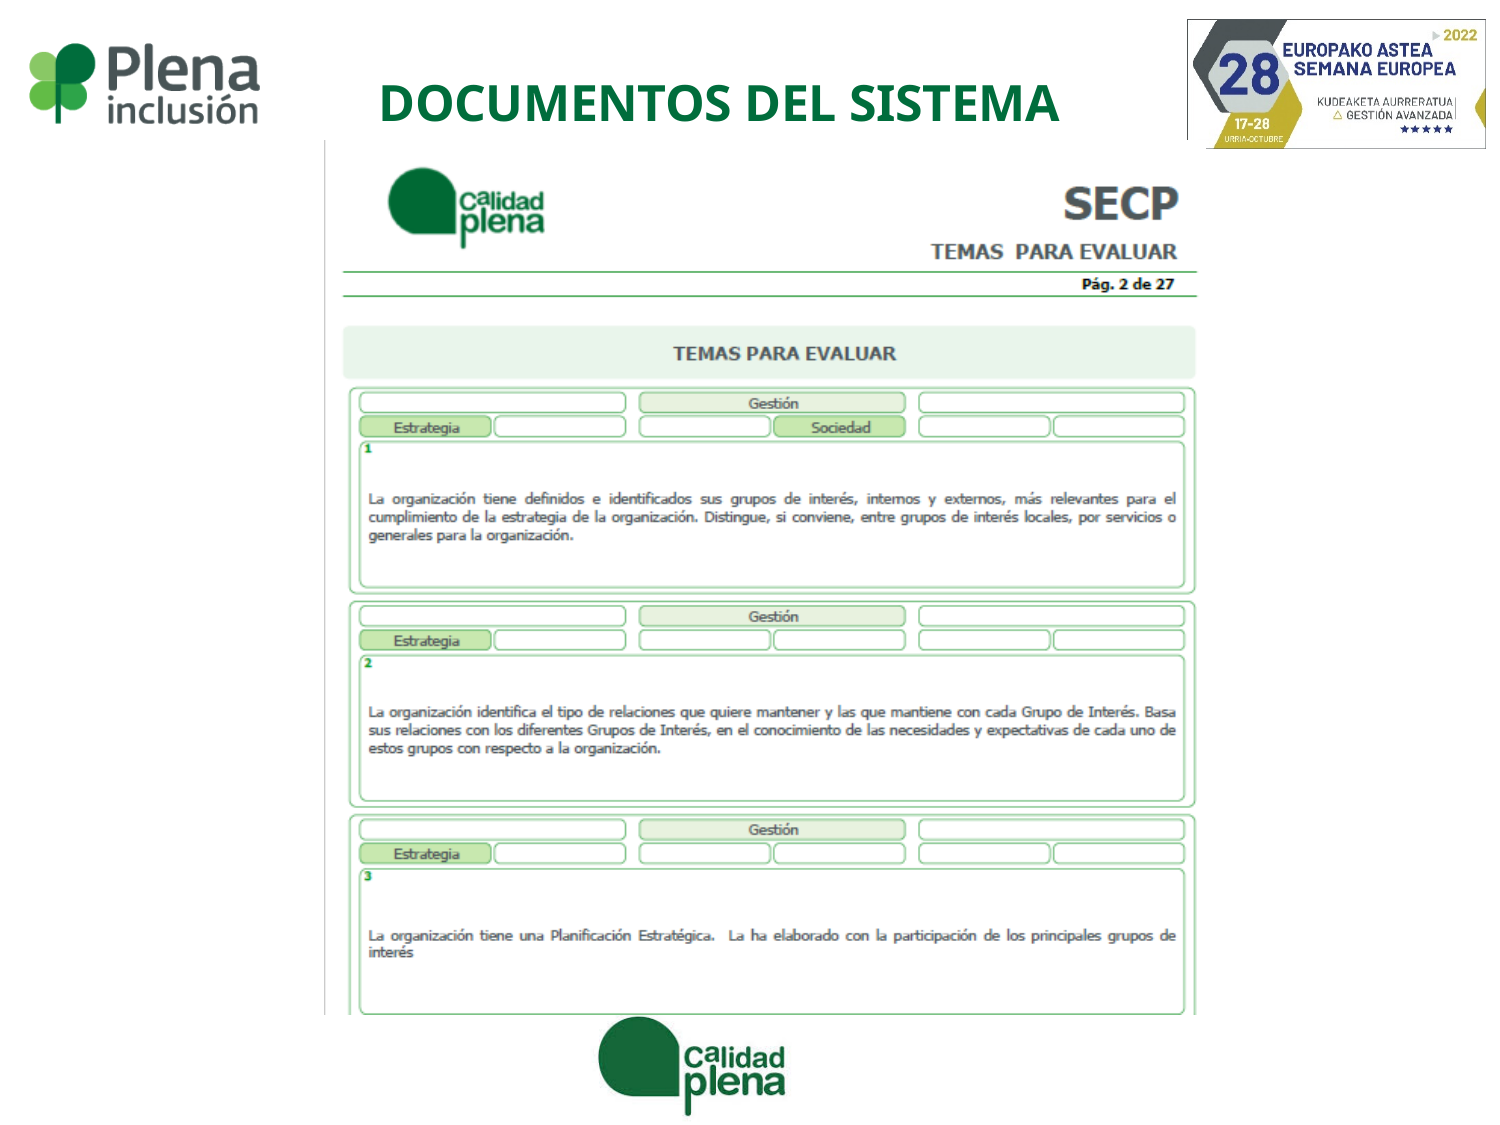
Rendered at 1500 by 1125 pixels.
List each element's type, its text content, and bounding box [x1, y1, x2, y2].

picture [29, 43, 218, 125]
text_box DOCUMENTOS DEL SISTEMA [218, 38, 1145, 131]
picture [324, 19, 1486, 1125]
